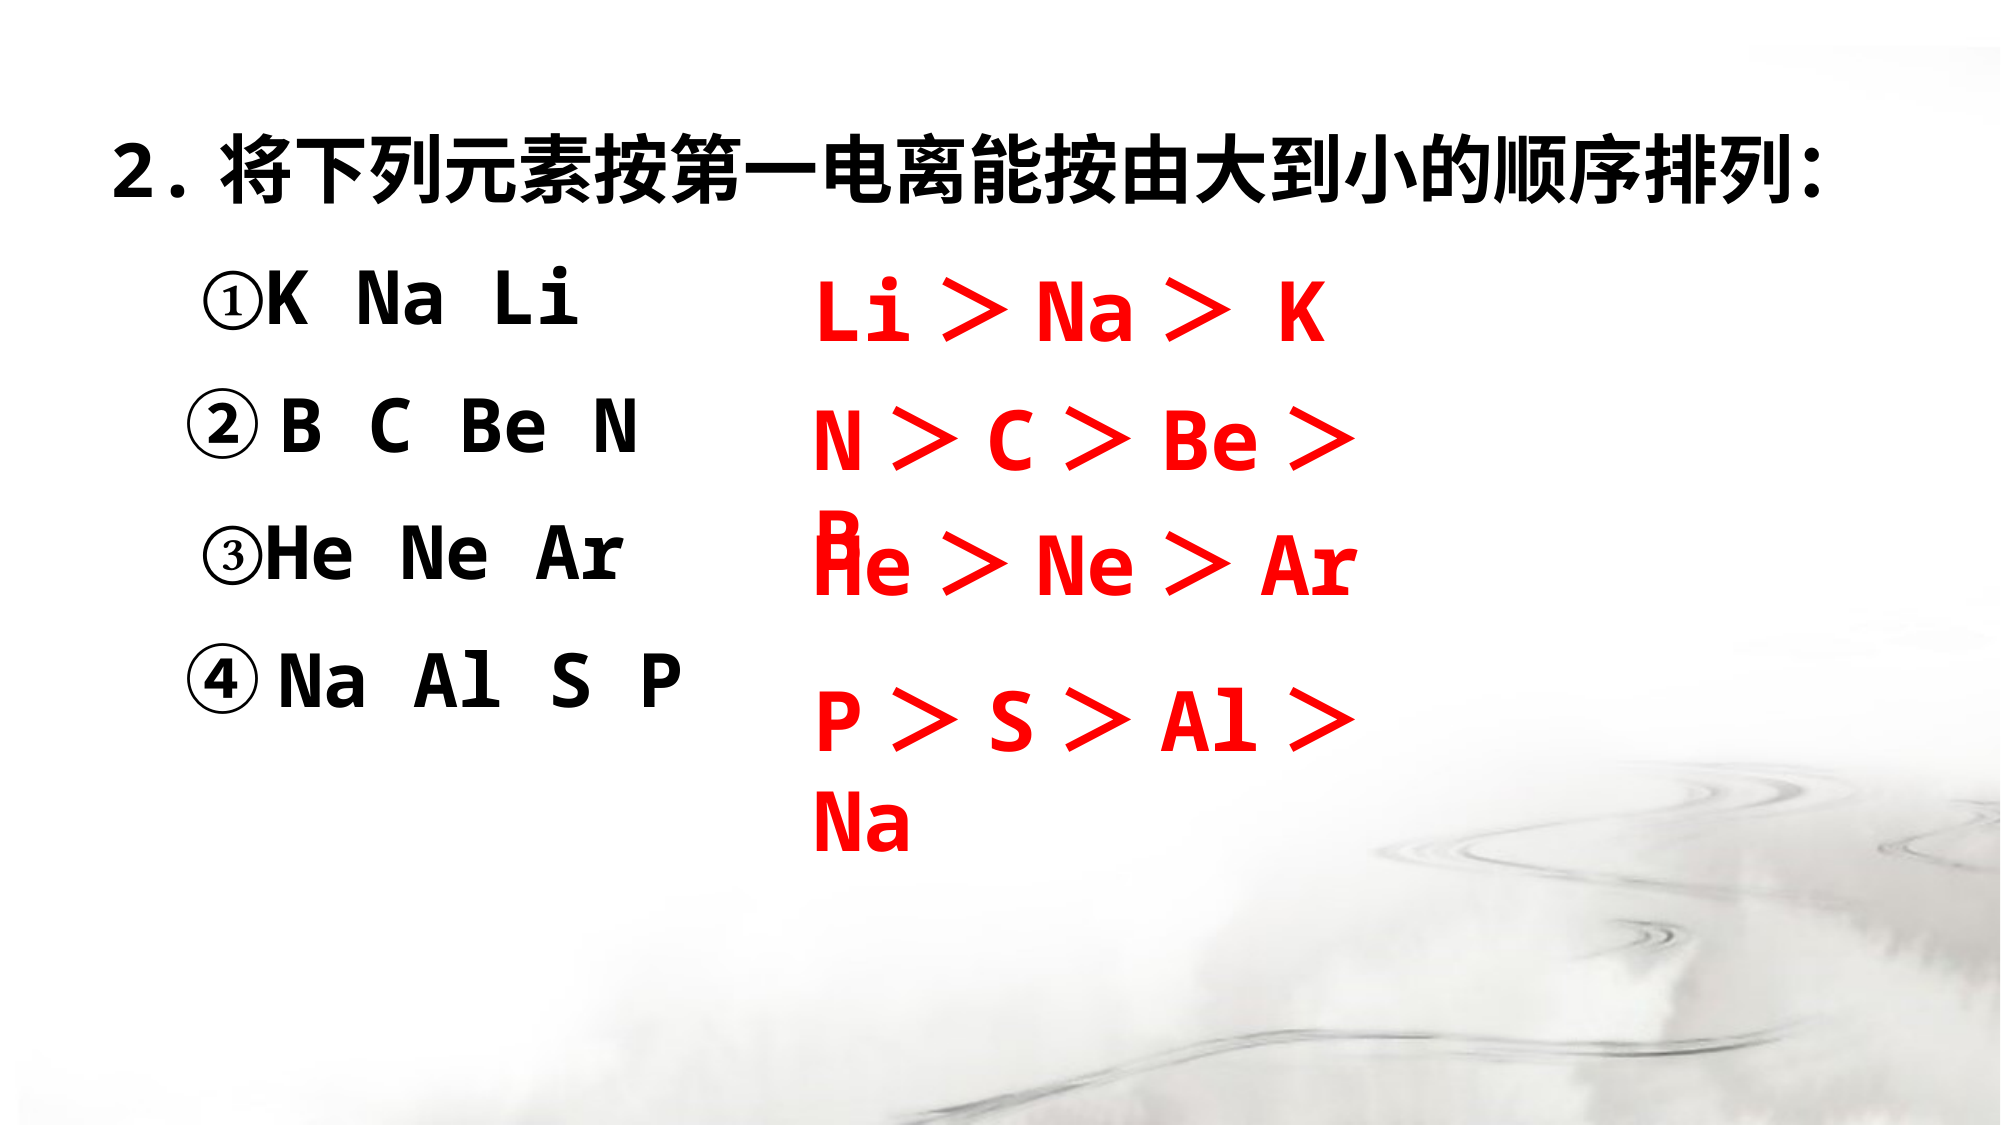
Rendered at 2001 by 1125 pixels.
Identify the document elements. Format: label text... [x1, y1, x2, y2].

text_box Li＞Na＞ K [798, 250, 1573, 366]
picture [0, 0, 2001, 1125]
text_box He＞Ne＞Ar [798, 504, 1377, 620]
text_box N＞C＞Be＞B [798, 379, 1440, 595]
text_box P＞S＞Al＞Na [798, 660, 1421, 876]
text_box 2.将下列元素按第一电离能按由大到小的顺序排列： ①K Na Li ②B C Be N ③He Ne Ar ④Na Al S P [95, 114, 1819, 730]
